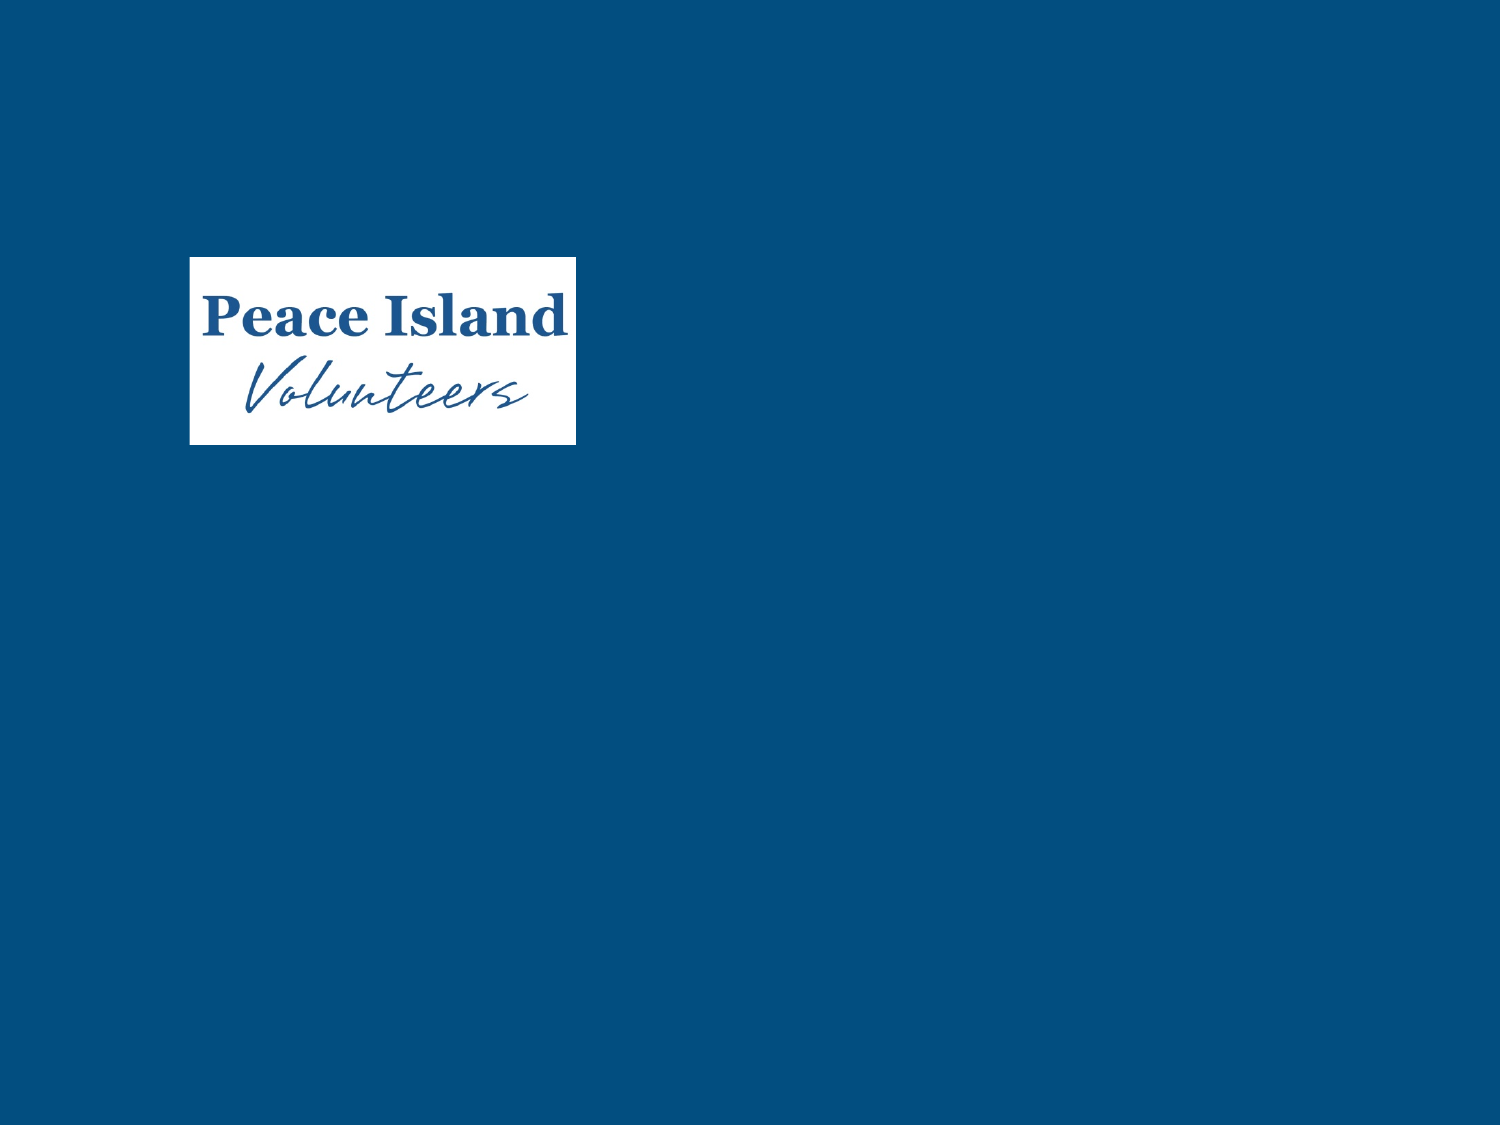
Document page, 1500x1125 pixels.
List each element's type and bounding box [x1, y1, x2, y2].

picture [189, 257, 577, 446]
